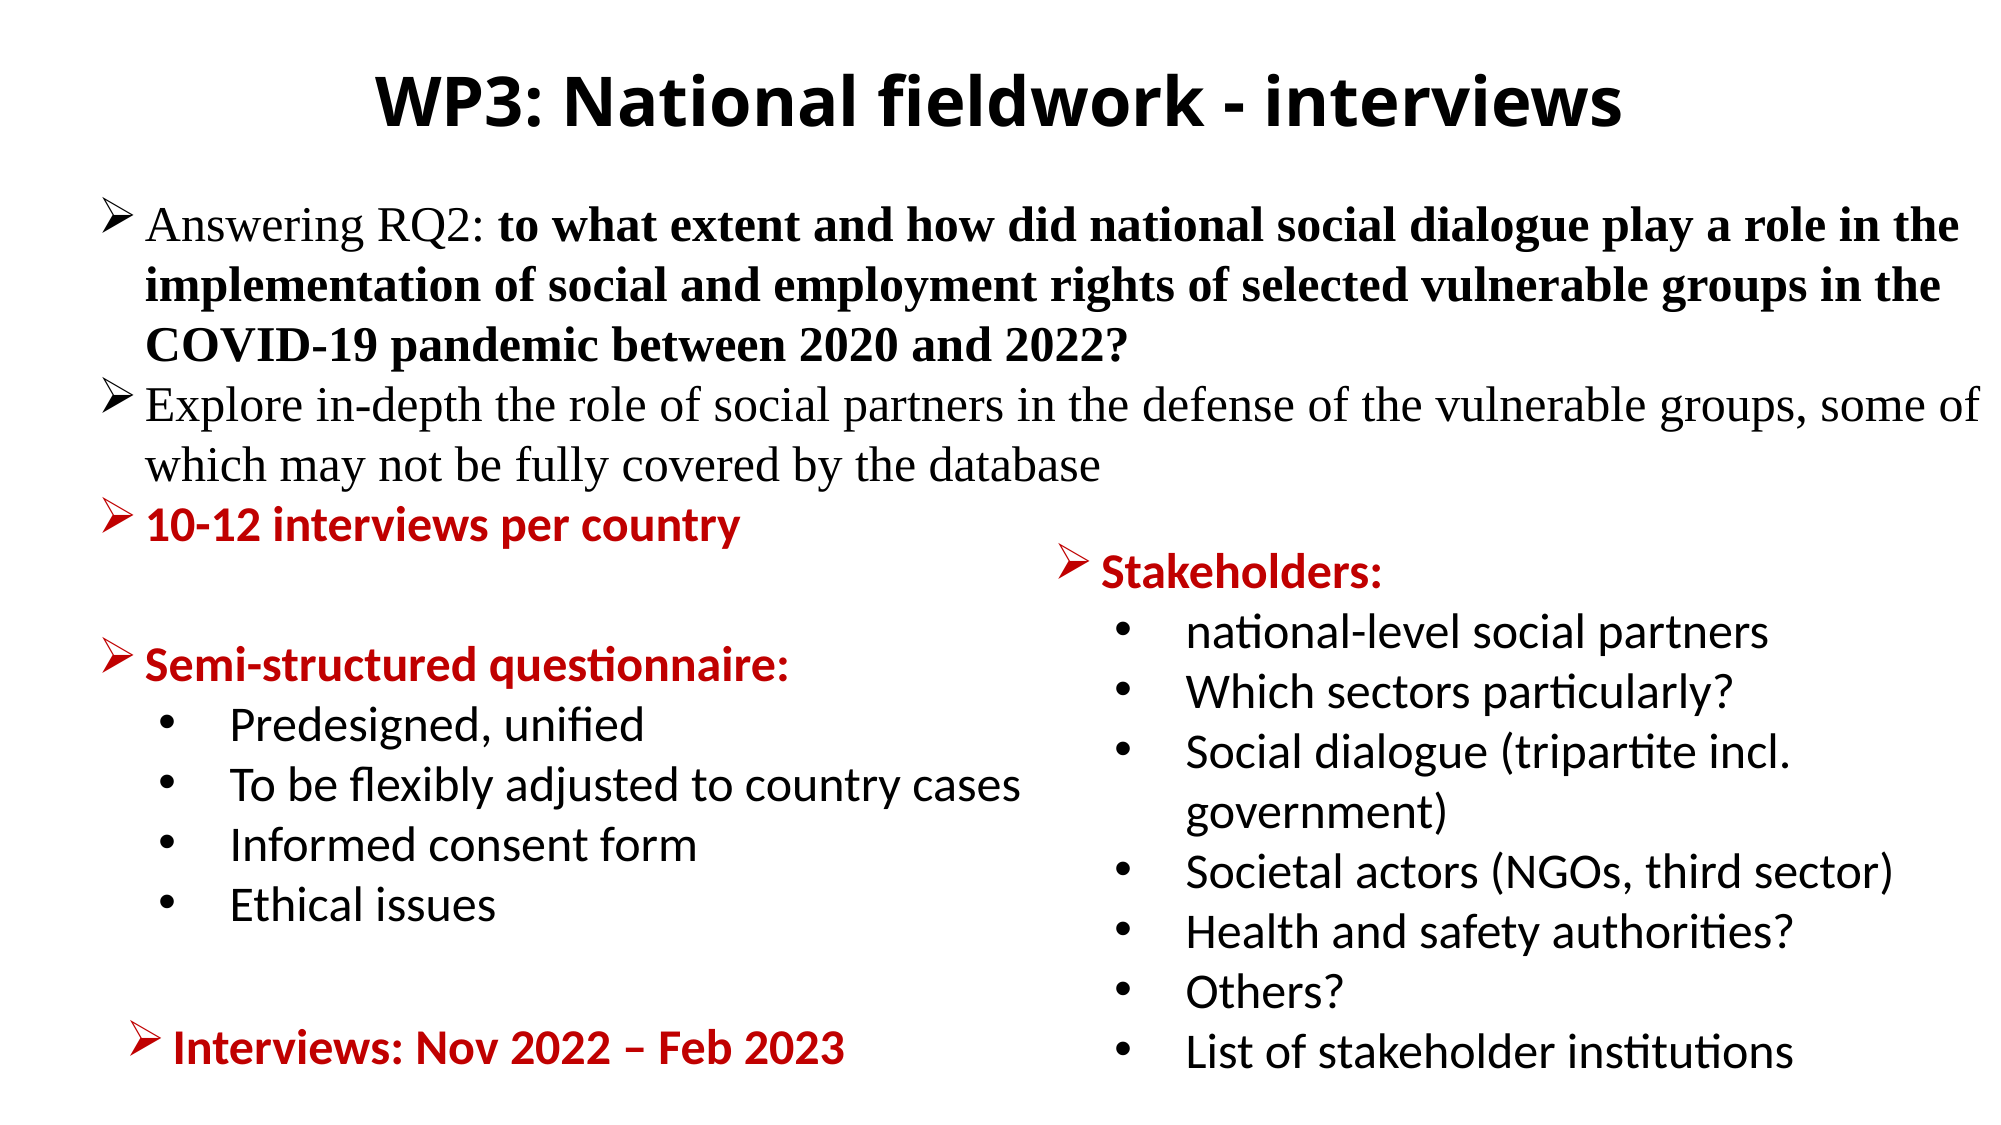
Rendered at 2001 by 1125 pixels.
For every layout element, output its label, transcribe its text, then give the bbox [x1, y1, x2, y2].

text_box Answering RQ2: to what extent and how did national social dialogue play a role in the implementation of social and employment rights of selected vulnerable groups in the COVID-19 pandemic between 2020 and 2022? Explore in-depth the role of social partners in the defense of the vulnerable groups, some of which may not be fully covered by the database 10-12 interviews per country [83, 183, 2000, 559]
text_box Interviews: Nov 2022 – Feb 2023 [111, 1007, 1123, 1125]
title WP3: National fieldwork - interviews [54, 59, 1946, 261]
text_box Stakeholders: national-level social partners Which sectors particularly? Social dialogue (tripartite incl. government) Societal actors (NGOs, third sector) Health and safety authorities? Others? List of stakeholder institutions [1039, 530, 2000, 1086]
text_box Semi-structured questionnaire: Predesigned, unified To be flexibly adjusted to country cases Informed consent form Ethical issues [83, 624, 1095, 1000]
